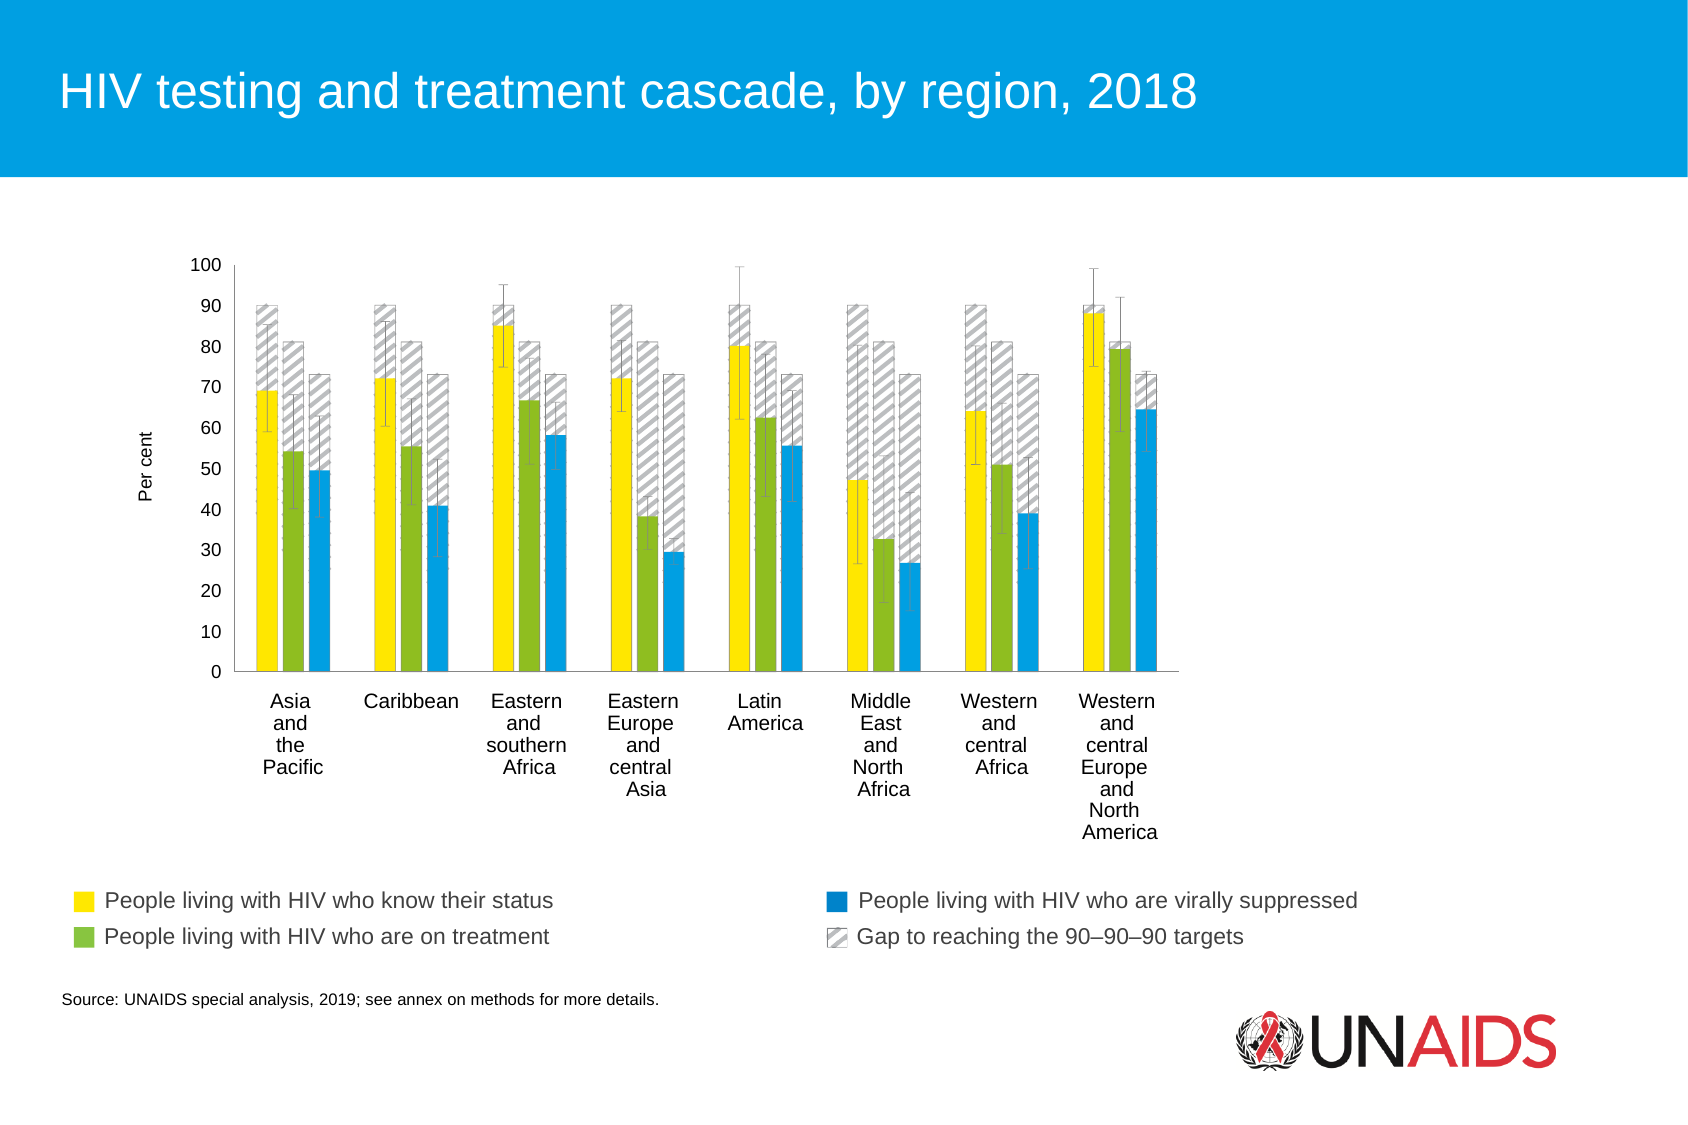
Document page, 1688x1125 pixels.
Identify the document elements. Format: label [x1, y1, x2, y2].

picture [1236, 1011, 1556, 1071]
text_box [0, 0, 1688, 1010]
